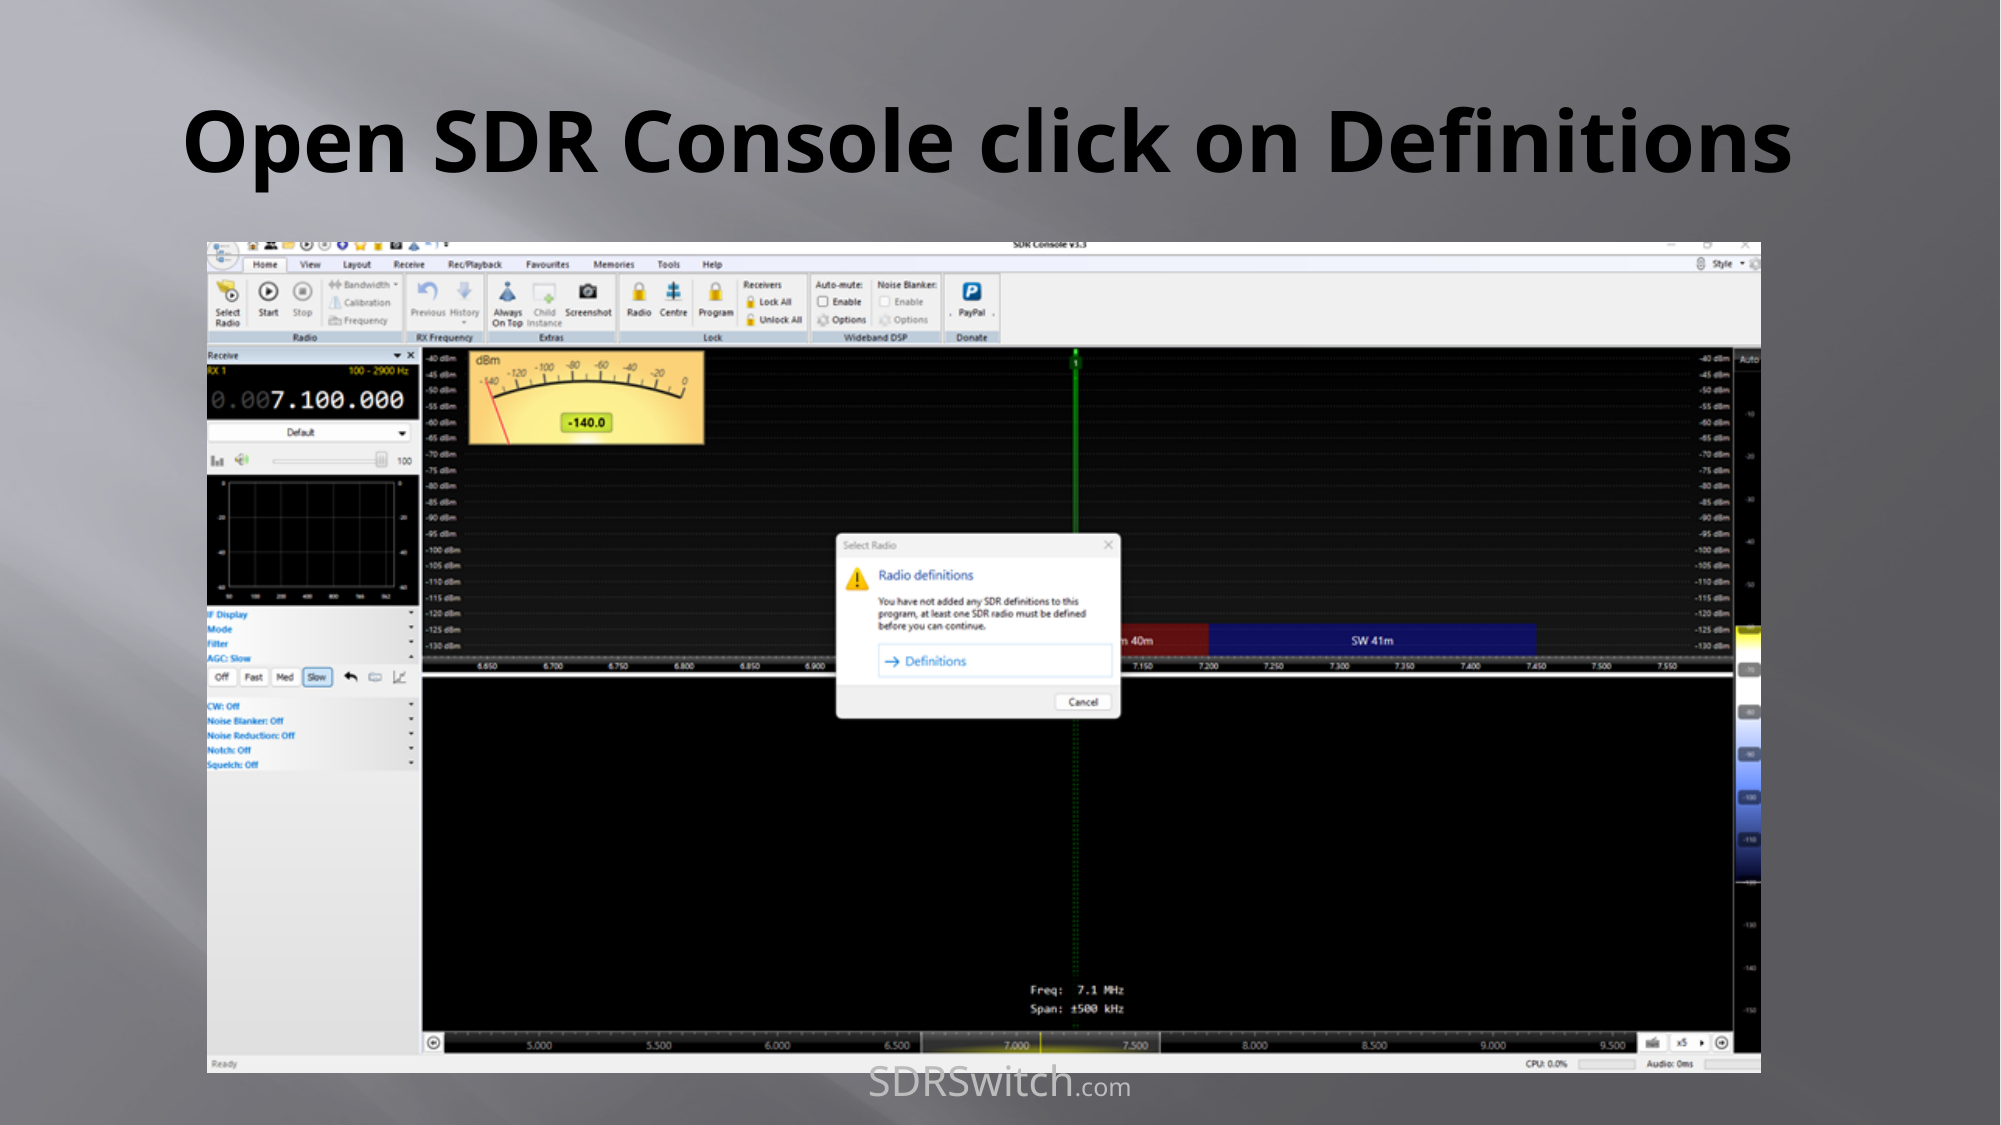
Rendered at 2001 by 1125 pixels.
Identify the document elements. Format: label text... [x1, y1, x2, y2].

title Open SDR Console click on Definitions [99, 45, 1900, 233]
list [207, 241, 1761, 1073]
